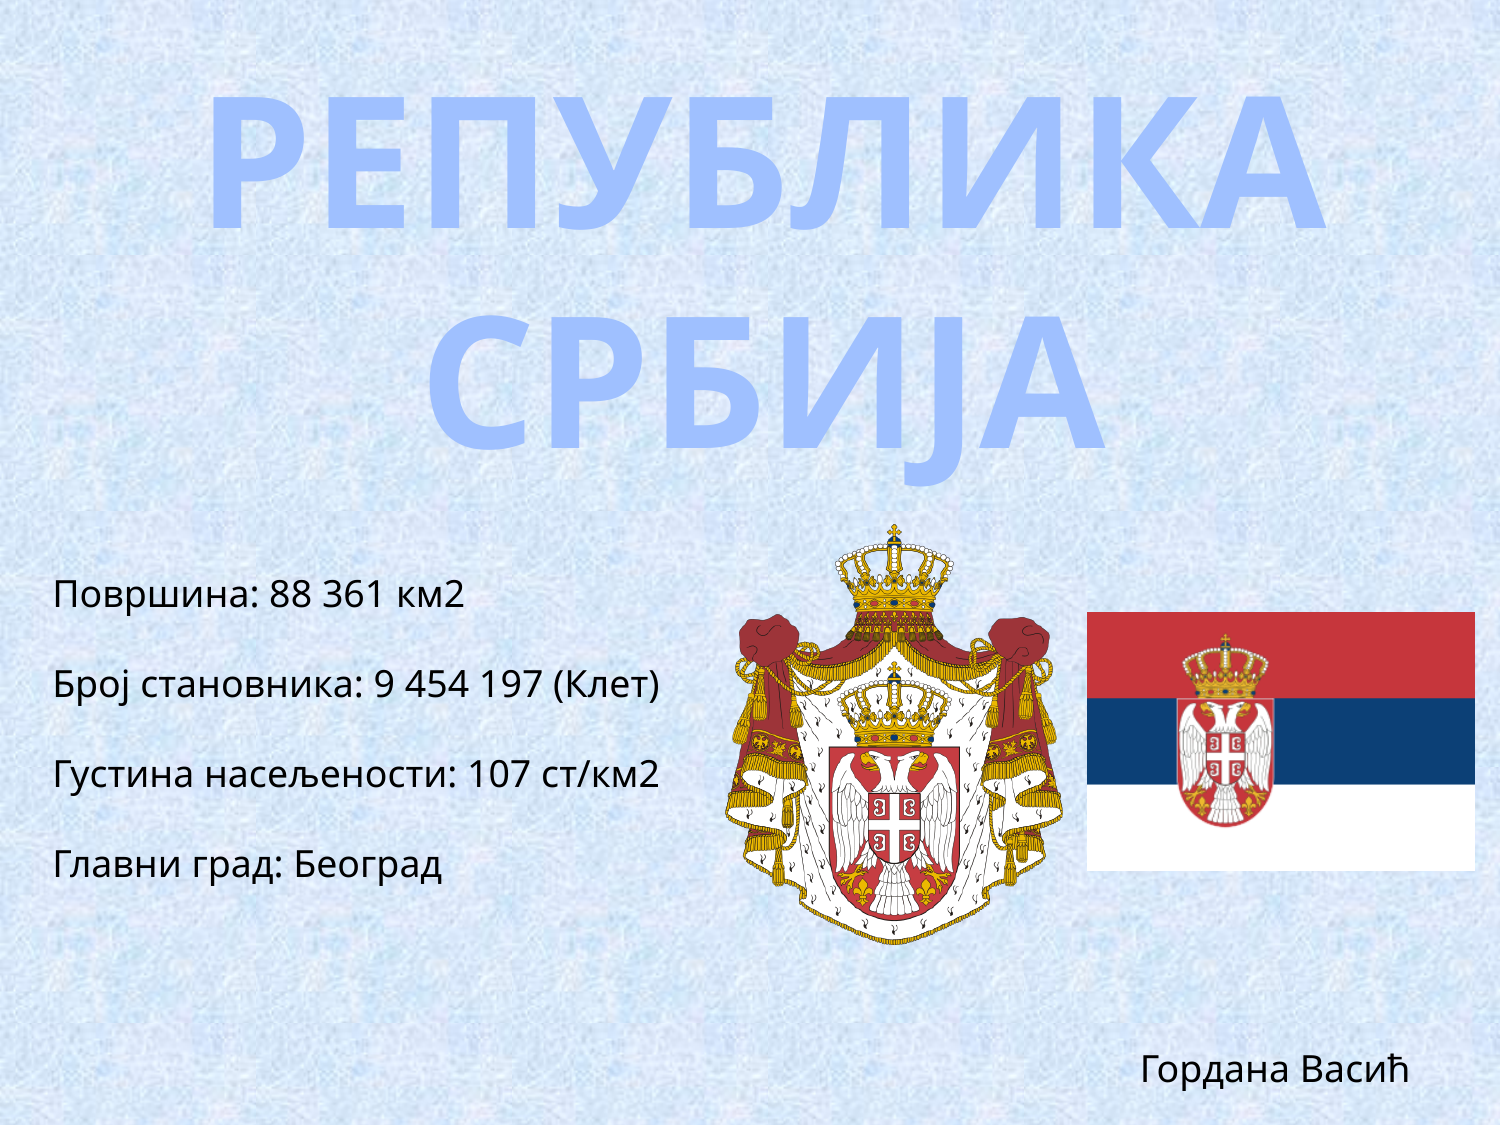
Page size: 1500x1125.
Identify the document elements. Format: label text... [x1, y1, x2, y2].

text_box Гордана Васић [1125, 1037, 1463, 1098]
text_box РЕПУБЛИКА СРБИЈА [174, 37, 1350, 492]
text_box Површина: 88 361 км2 Број становника: 9 454 197 (Клет) Густина насељености: 107 ст/км2 Главни град: Београд [37, 562, 719, 893]
picture [0, 0, 1500, 1125]
